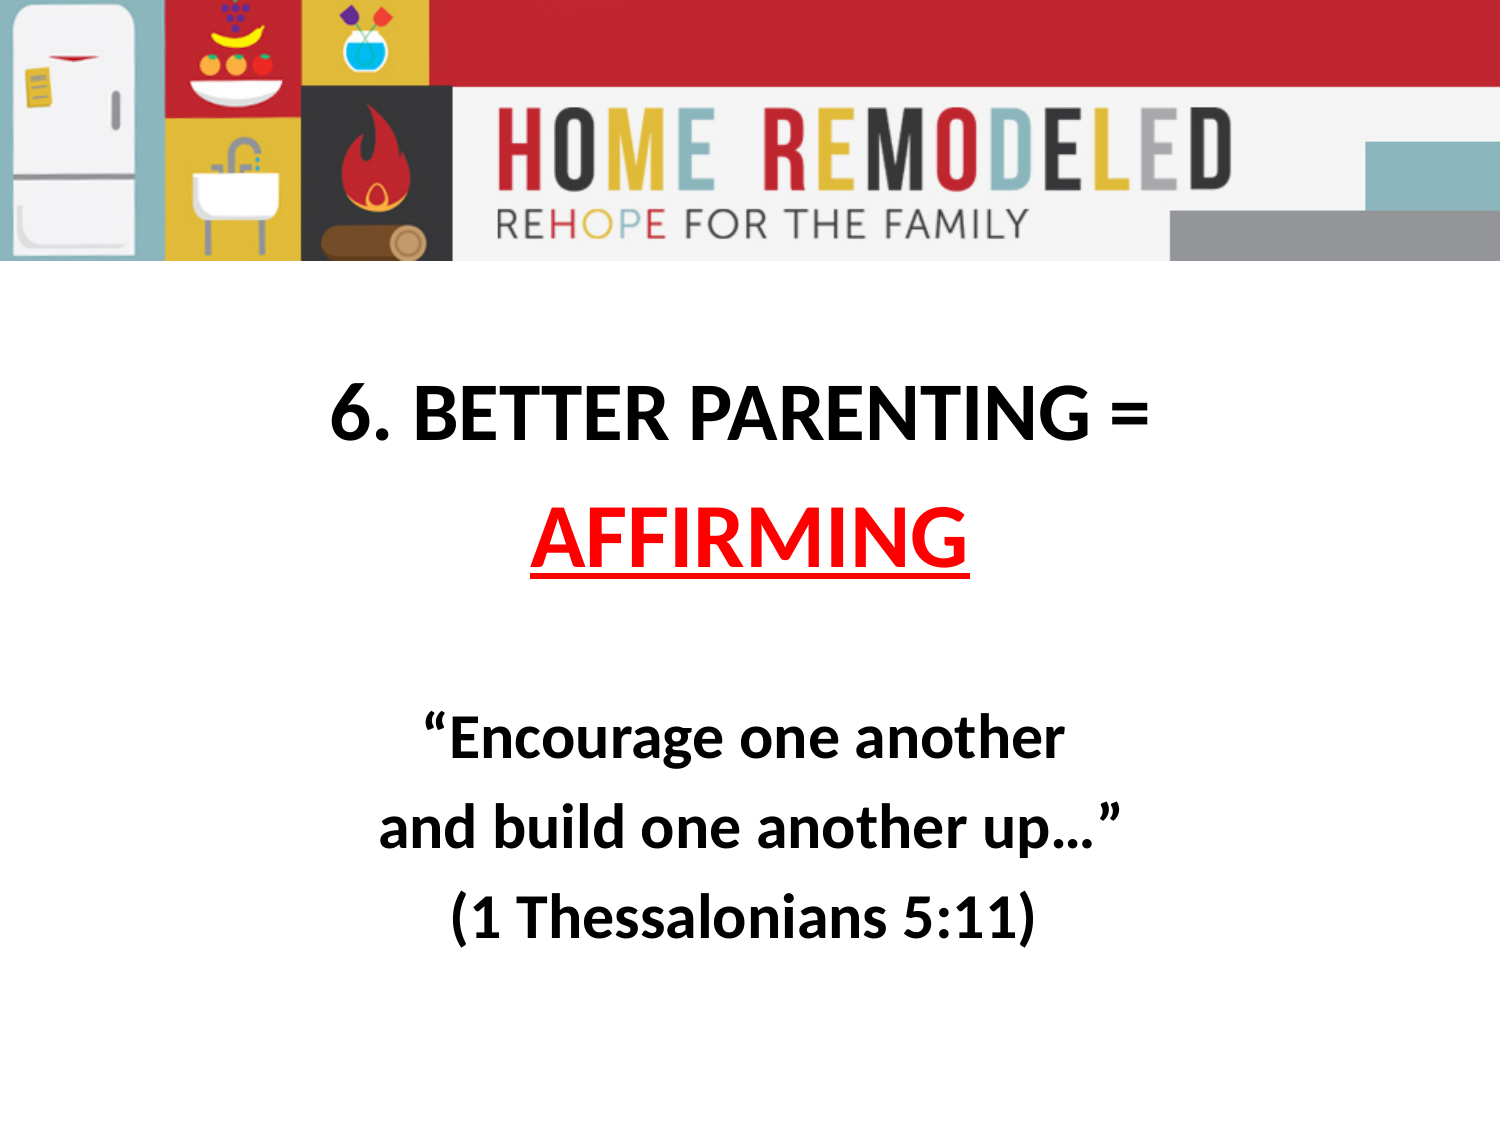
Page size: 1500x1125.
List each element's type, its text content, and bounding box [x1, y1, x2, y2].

picture [0, 0, 1500, 262]
text_box “Encourage one another and build one another up…” (1 Thessalonians 5:11) [82, 687, 1421, 961]
subtitle 6. BETTER PARENTING = AFFIRMING [81, 350, 1419, 624]
